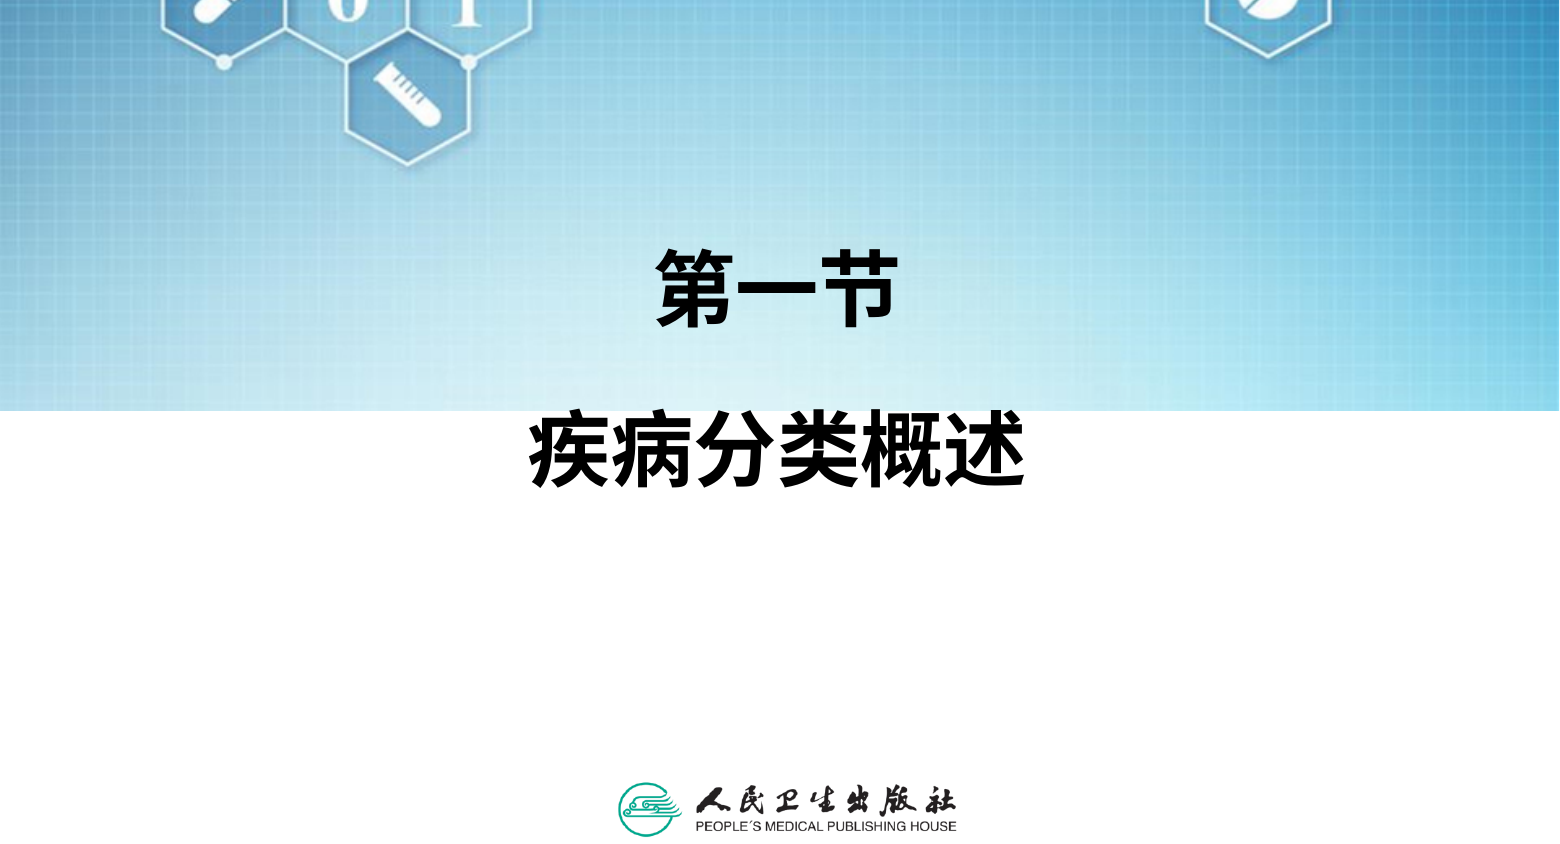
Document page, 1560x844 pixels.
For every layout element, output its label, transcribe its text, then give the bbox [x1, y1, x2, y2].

text_box 疾病分类概述 [512, 389, 1042, 505]
text_box 第一节 [637, 230, 917, 345]
picture [597, 772, 977, 844]
picture [0, 0, 1560, 411]
